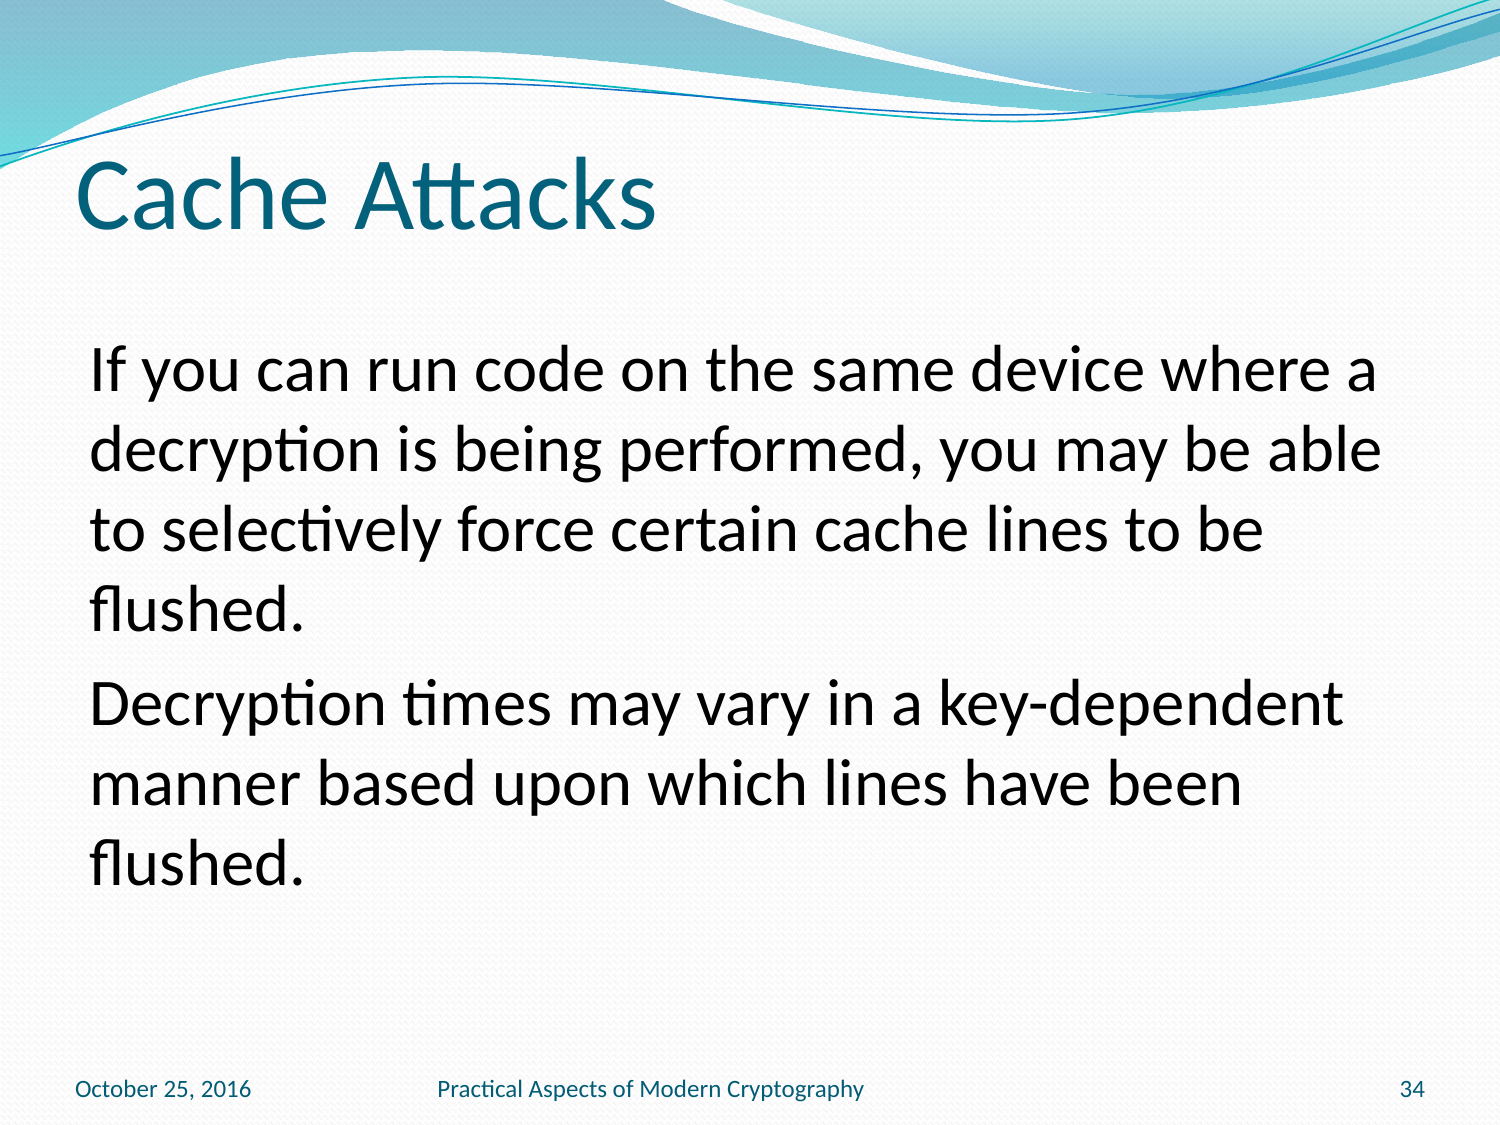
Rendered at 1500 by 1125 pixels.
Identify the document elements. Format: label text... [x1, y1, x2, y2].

slide_number 34 [1299, 1042, 1425, 1103]
title Cache Attacks [75, 62, 1425, 250]
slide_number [75, 1042, 425, 1103]
list If you can run code on the same device where a decryption is being performed, you may be able to selectively force certain cache lines to be flushed. Decryption times may vary in a key-dependent manner based upon which lines have been flushed. [75, 317, 1425, 1038]
footer Practical Aspects of Modern Cryptography [437, 1042, 988, 1103]
